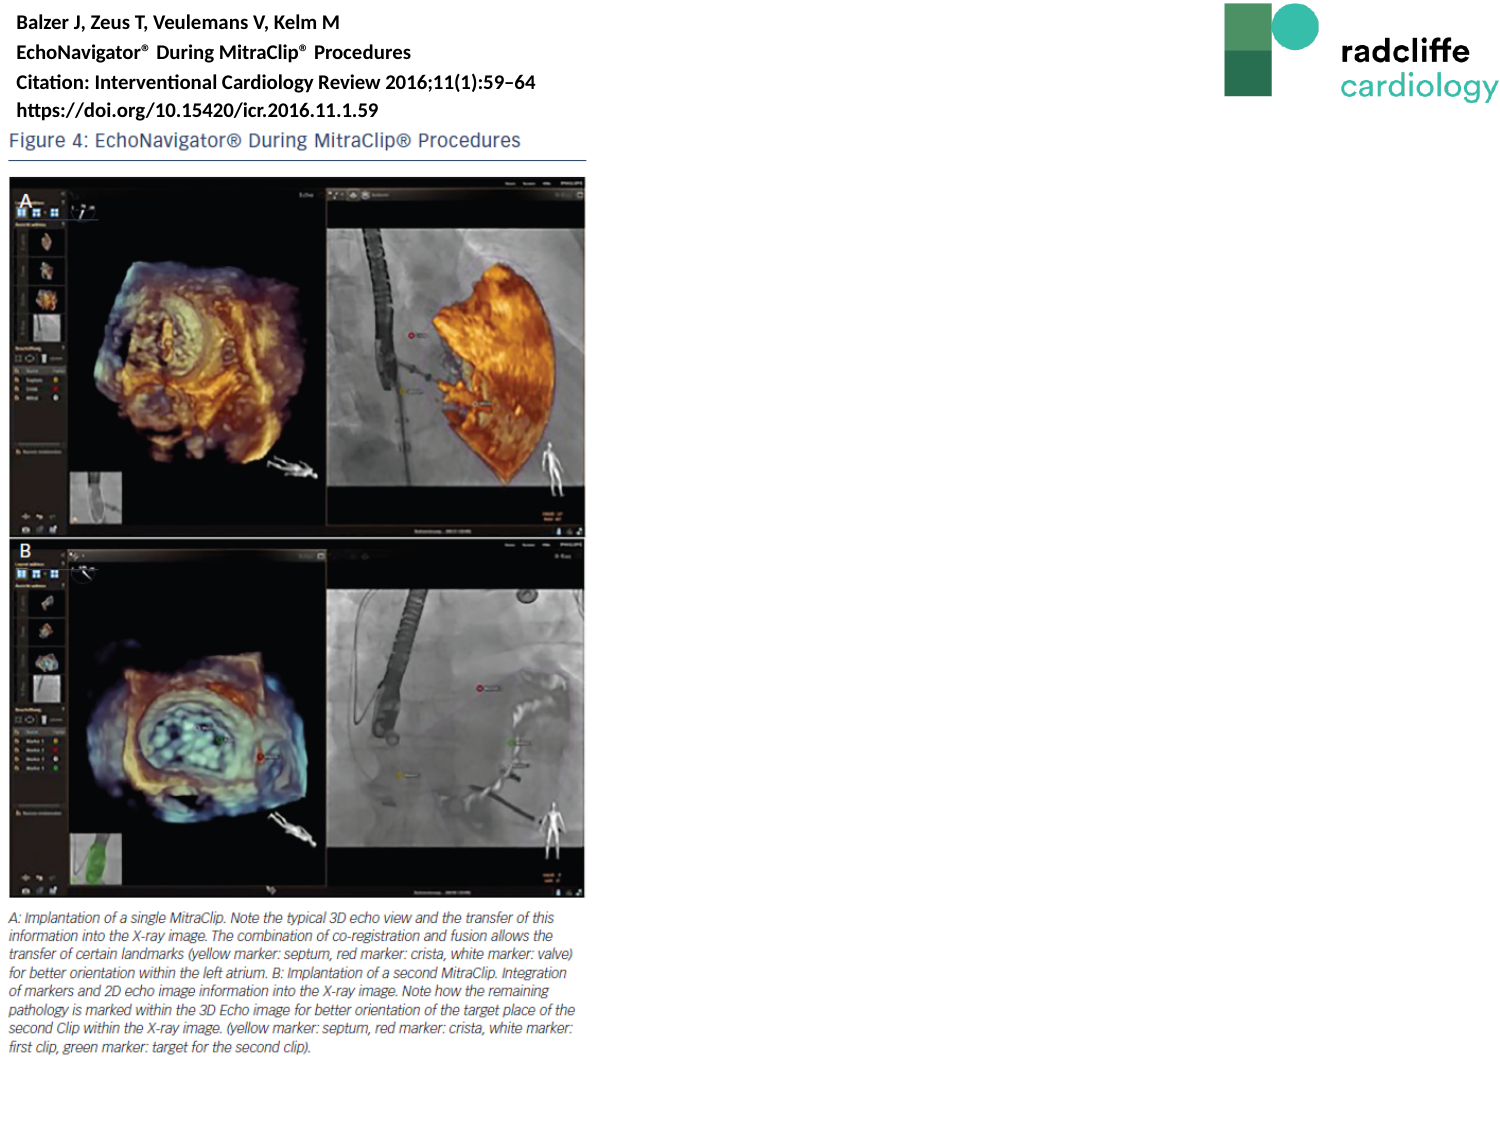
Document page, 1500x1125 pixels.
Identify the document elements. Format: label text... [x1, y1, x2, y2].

text_box Balzer J, Zeus T, Veulemans V, Kelm M [1, 1, 939, 31]
text_box https://doi.org/10.15420/icr.2016.11.1.59 [1, 89, 1500, 129]
text_box EchoNavigator® During MitraClip® Procedures [1, 31, 1224, 60]
text_box Citation: Interventional Cardiology Review 2016;11(1):59–64 [1, 60, 1224, 89]
picture [1, 124, 598, 1063]
picture [1224, 1, 1499, 104]
